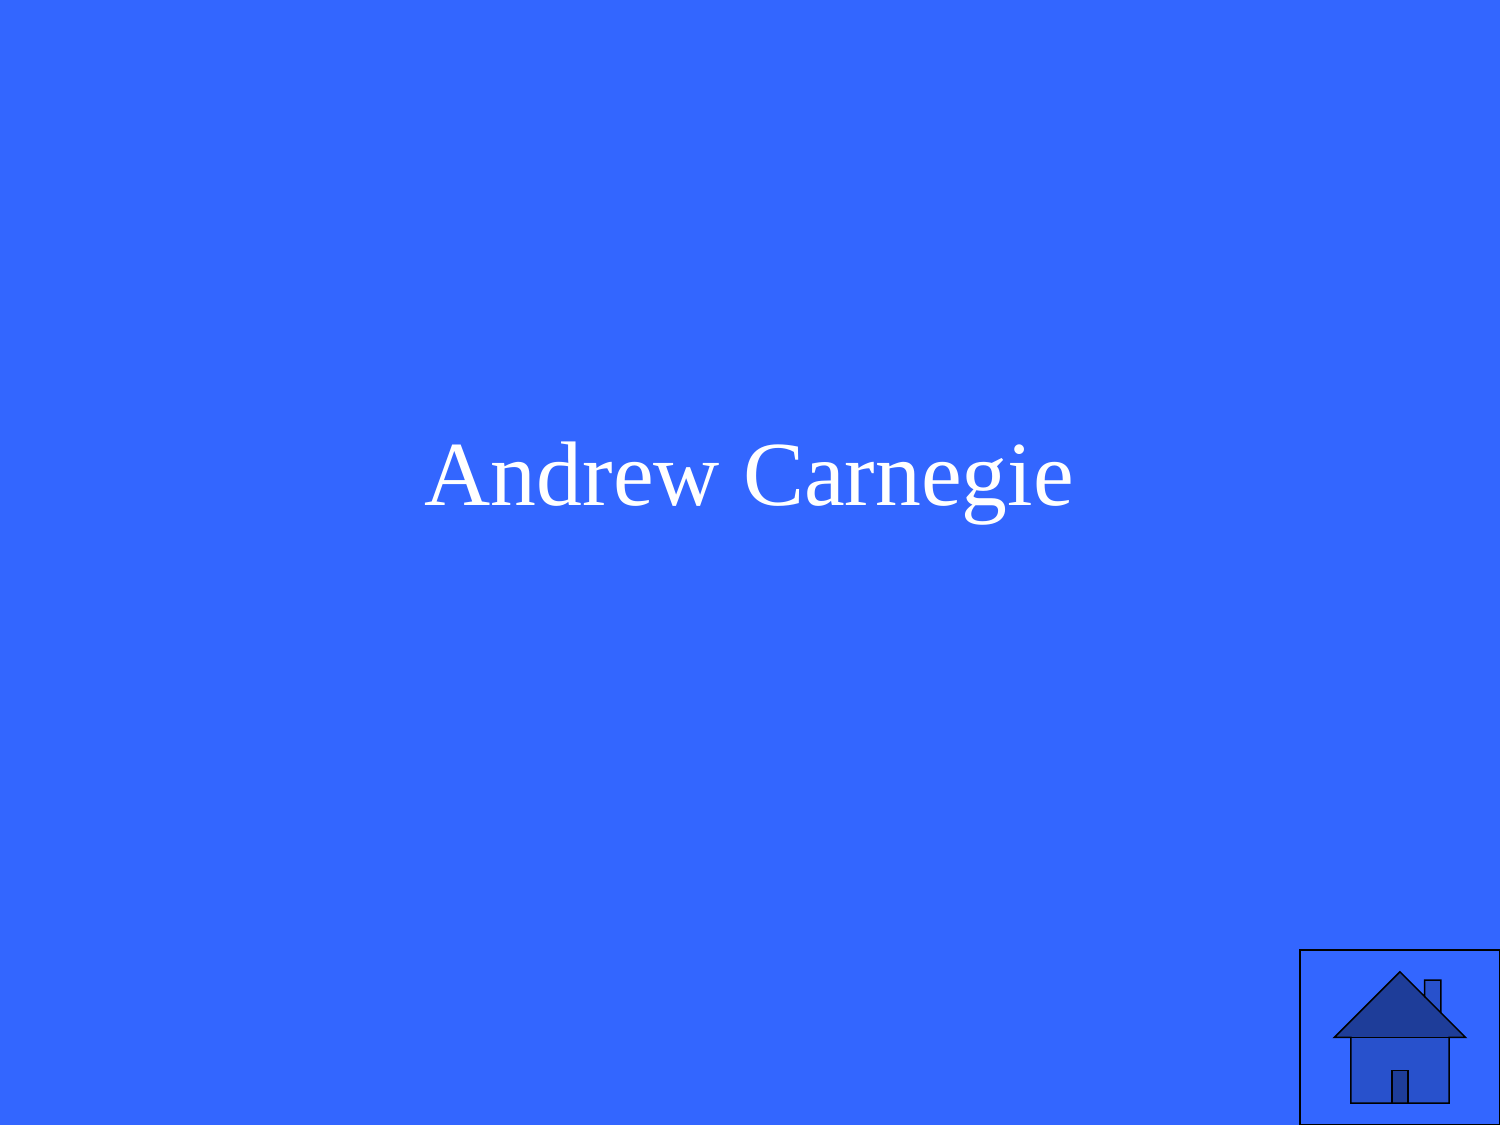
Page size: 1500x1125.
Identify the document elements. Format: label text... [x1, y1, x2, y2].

title Andrew Carnegie [112, 375, 1388, 563]
text_box [1299, 950, 1500, 1125]
